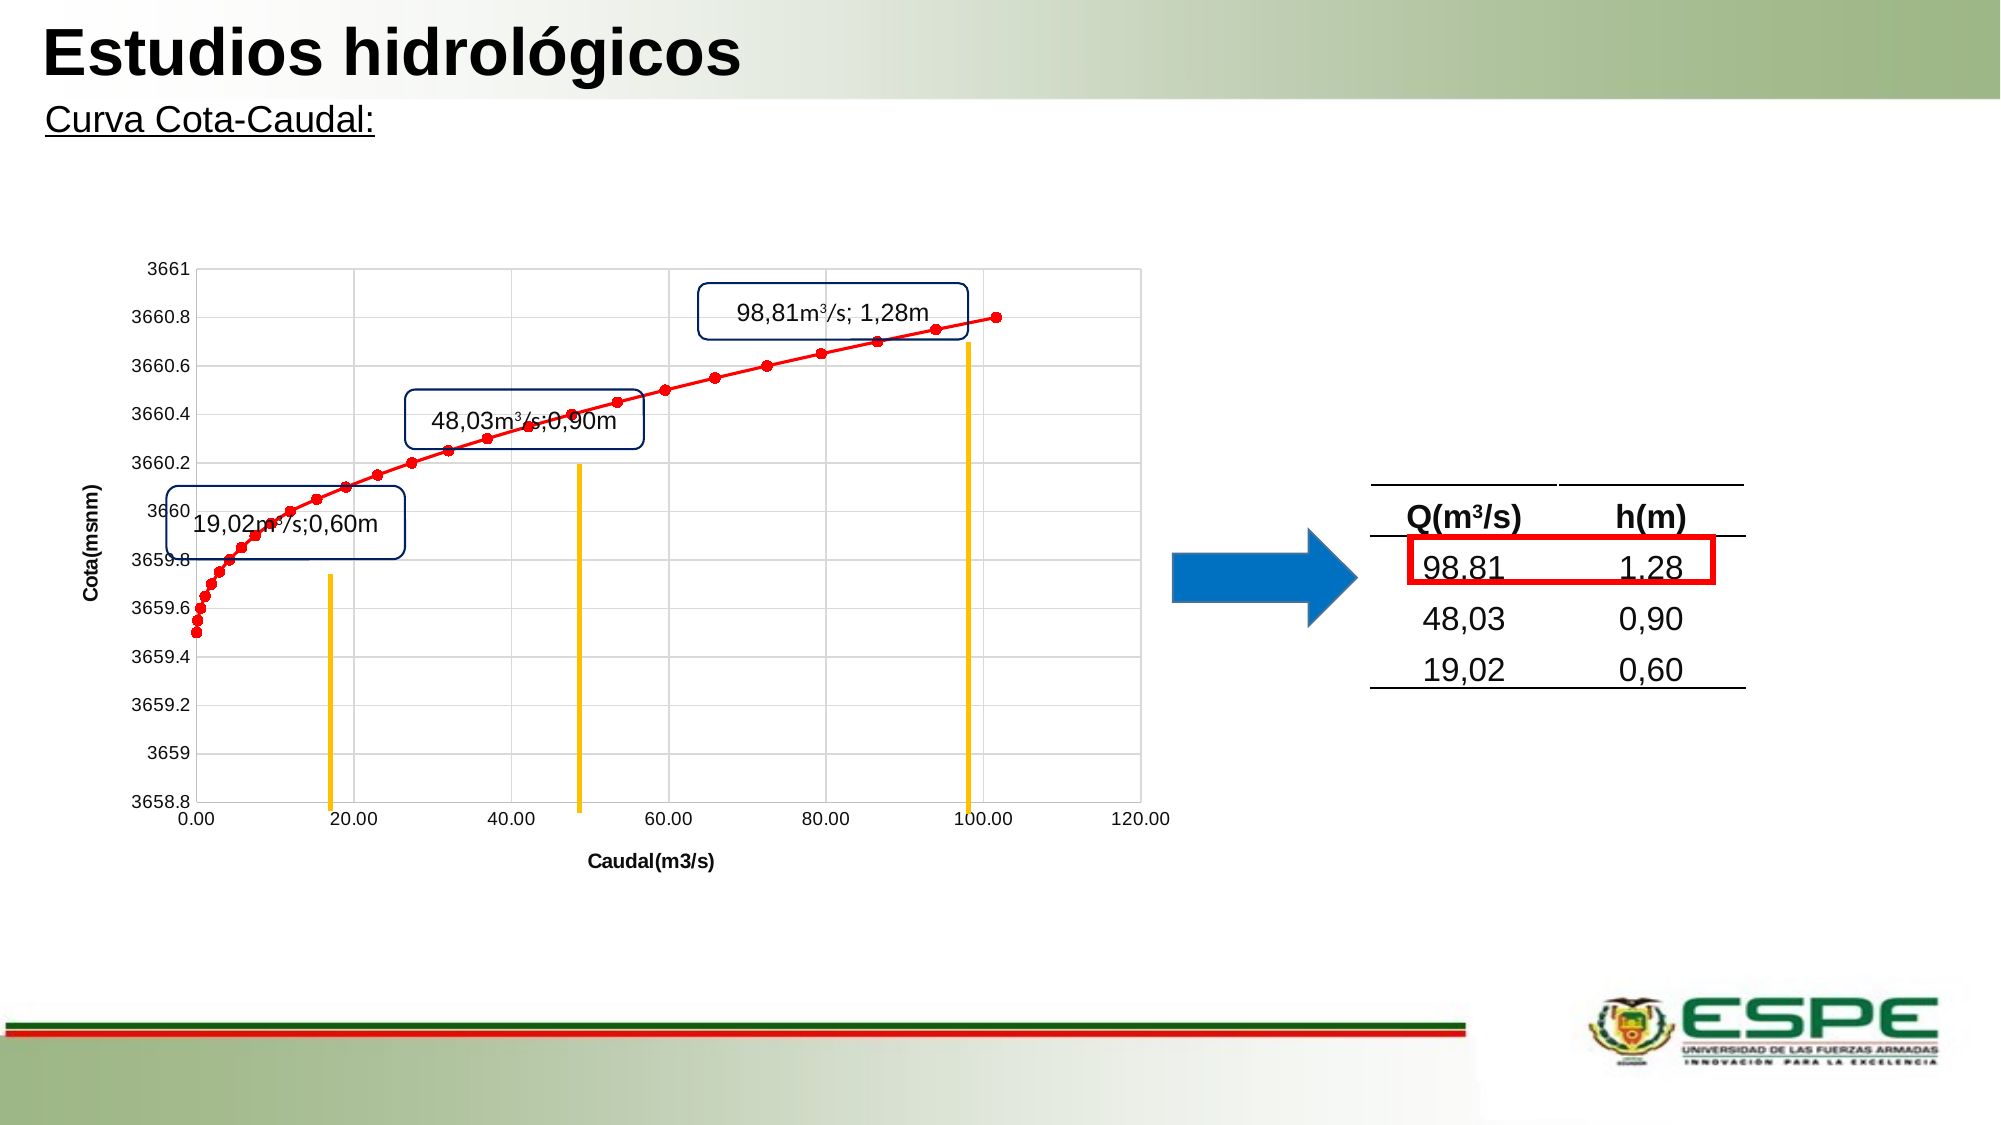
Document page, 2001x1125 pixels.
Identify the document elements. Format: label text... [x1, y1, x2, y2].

table_cell 0,60 [1559, 638, 1744, 687]
table_cell 0,90 [1559, 587, 1744, 636]
text_box Estudios hidrológicos [27, 0, 830, 97]
table_cell 48,03 [1371, 587, 1557, 636]
text_box [1194, 527, 1359, 629]
table_cell 19,02 [1371, 638, 1557, 687]
picture [0, 0, 2001, 1125]
table_cell 1,28 [1559, 537, 1744, 586]
chart [45, 244, 1194, 905]
table_header Q(m3/s) [1371, 486, 1557, 535]
text_box Curva Cota-Caudal: [30, 87, 391, 148]
text_box [1410, 536, 1714, 583]
table_cell 98,81 [1371, 537, 1557, 586]
table_header h(m) [1559, 486, 1744, 535]
